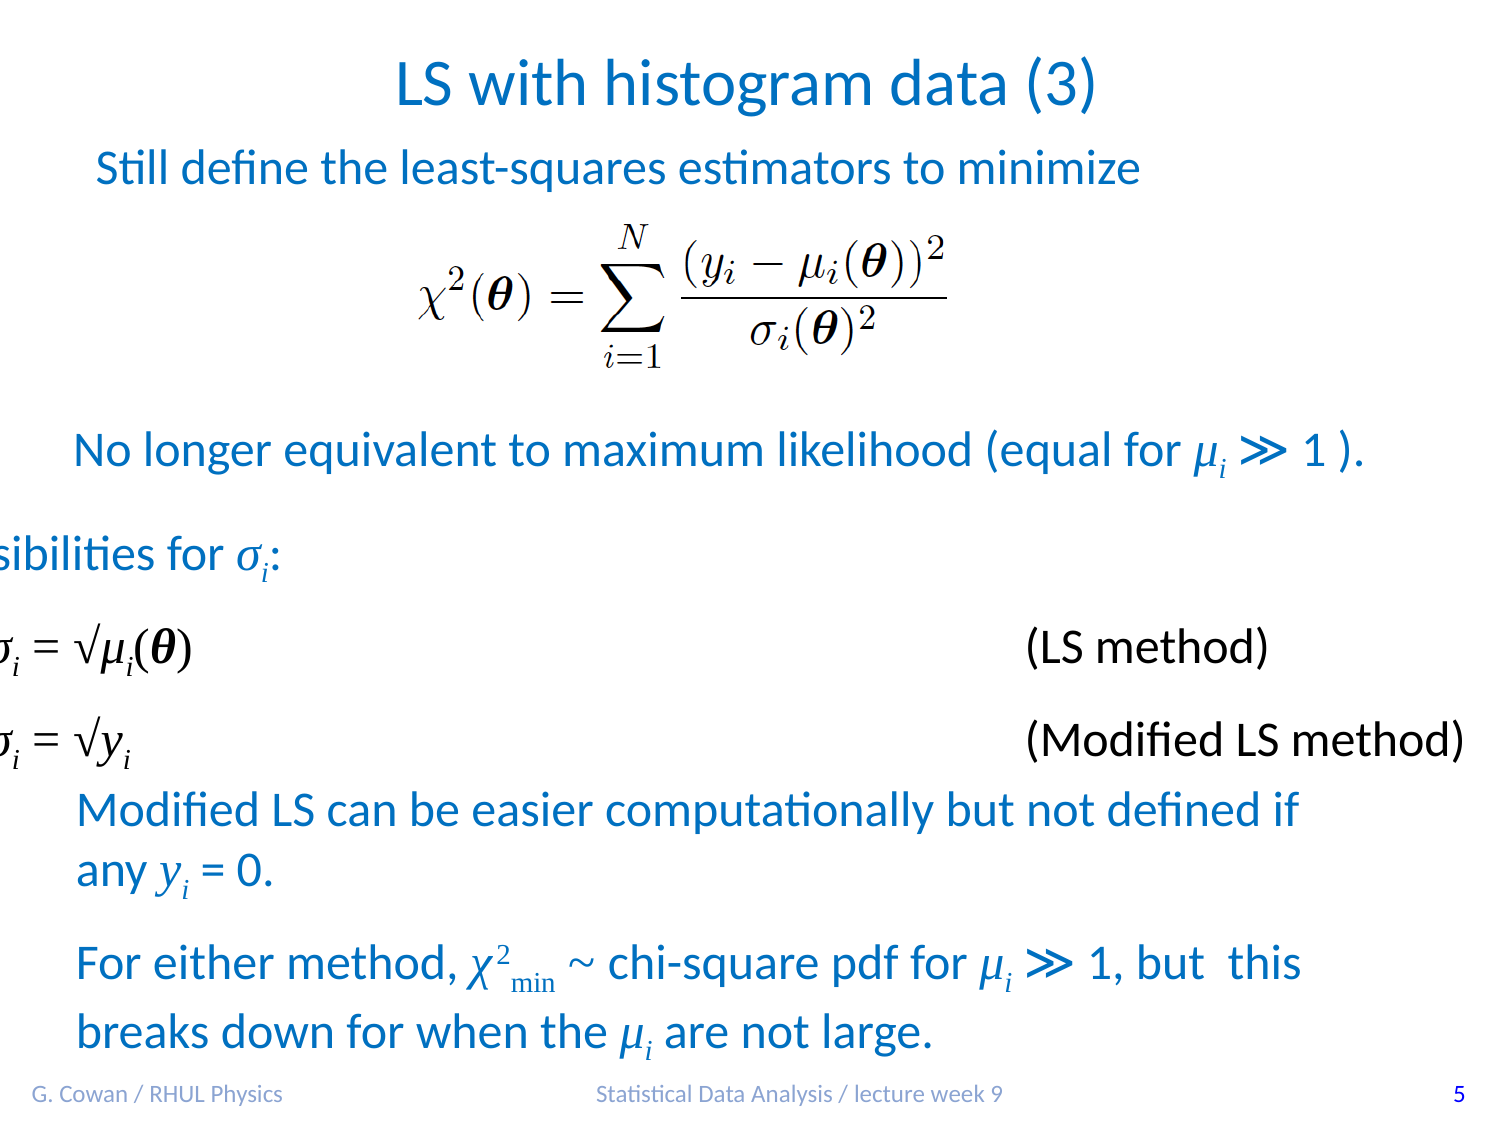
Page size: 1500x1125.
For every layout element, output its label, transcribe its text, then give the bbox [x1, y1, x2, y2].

text_box Two possibilities for σi: σi = √μi(θ) (LS method) σi = √yi (Modified LS method) [0, 512, 1481, 783]
text_box Modified LS can be easier computationally but not defined if any yi = 0. For either method, χ 2min ~ chi-square pdf for μi ≫ 1, but this breaks down for when the μi are not large. [61, 769, 1406, 1074]
text_box Still define the least-squares estimators to minimize [80, 126, 1157, 202]
text_box LS with histogram data (3) [363, 31, 1131, 126]
picture [403, 214, 969, 381]
slide_number 5 [1262, 1062, 1481, 1123]
footer Statistical Data Analysis / lecture week 9 [338, 1074, 1262, 1123]
text_box No longer equivalent to maximum likelihood (equal for μi ≫ 1 ). [58, 408, 1381, 492]
slide_number G. Cowan / RHUL Physics [16, 1062, 338, 1123]
